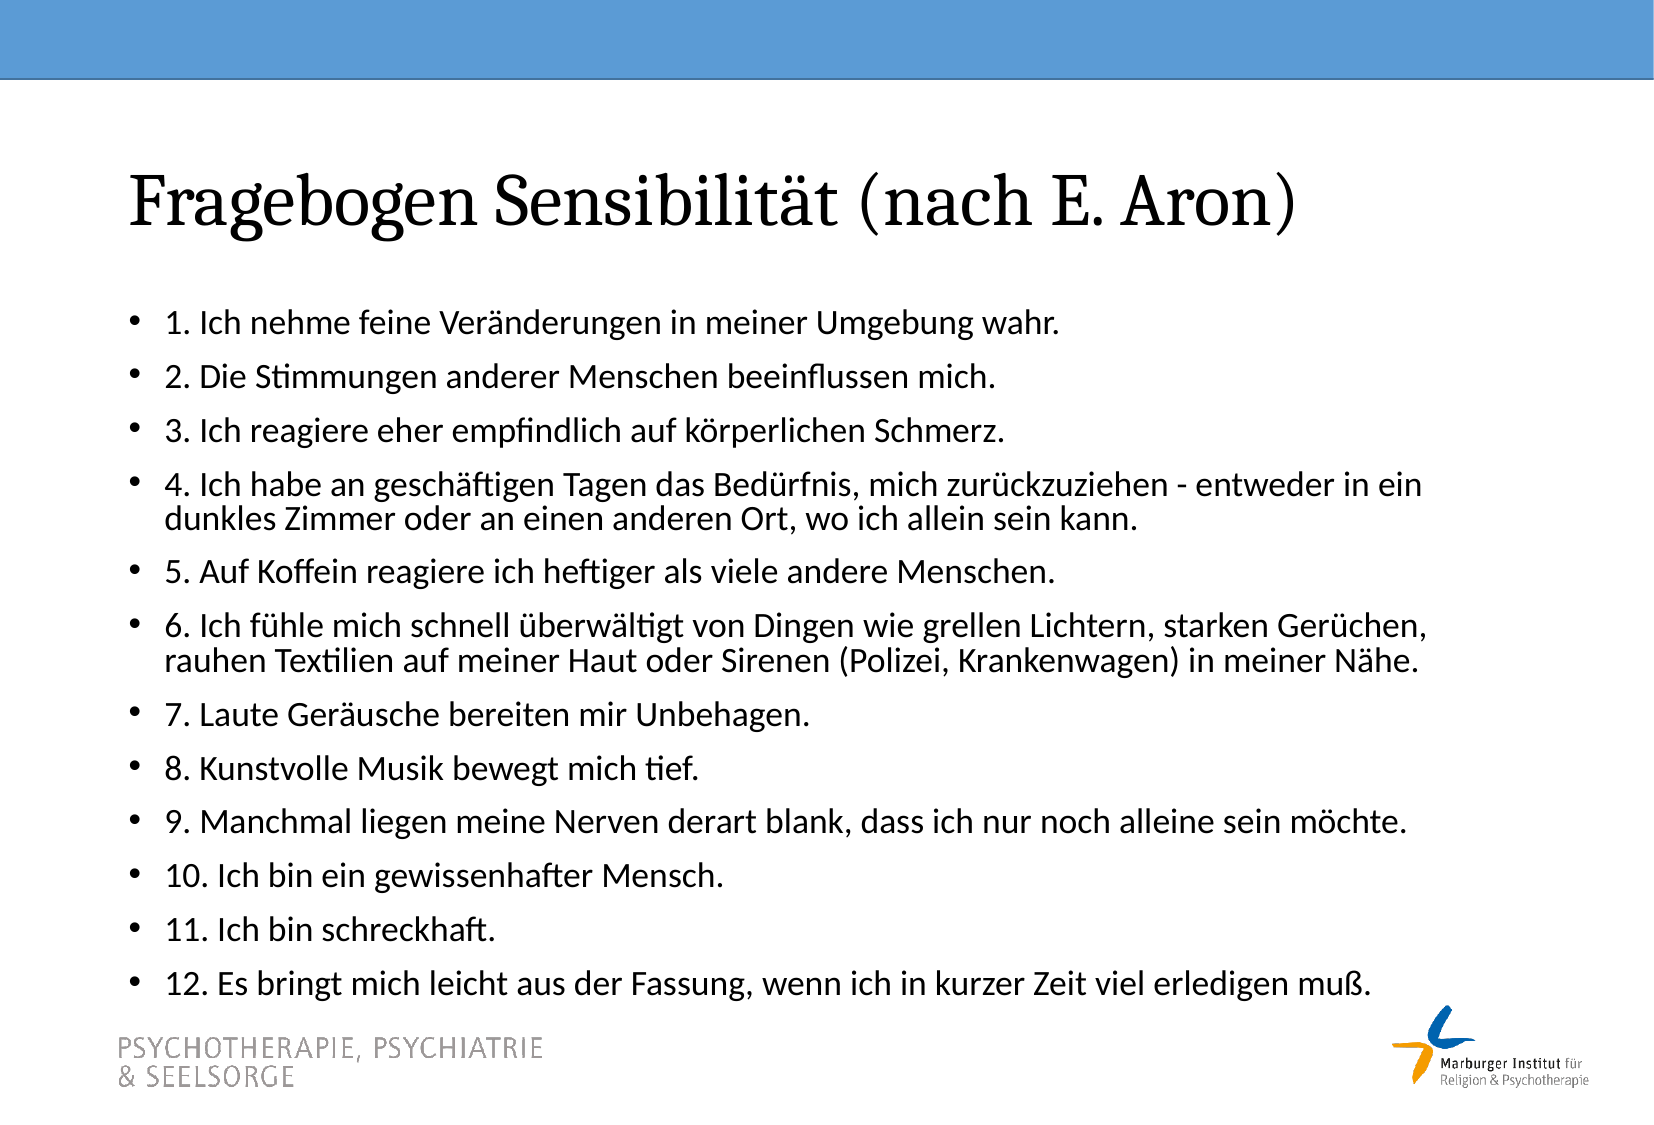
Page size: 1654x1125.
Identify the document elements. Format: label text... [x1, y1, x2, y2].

list 1. Ich nehme feine Veränderungen in meiner Umgebung wahr. 2. Die Stimmungen anderer Menschen beeinflussen mich. 3. Ich reagiere eher empfindlich auf körperlichen Schmerz. 4. Ich habe an geschäftigen Tagen das Bedürfnis, mich zurückzuziehen - entweder in ein dunkles Zimmer oder an einen anderen Ort, wo ich allein sein kann. 5. Auf Koffein reagiere ich heftiger als viele andere Menschen. 6. Ich fühle mich schnell überwältigt von Dingen wie grellen Lichtern, starken Gerüchen, rauhen Textilien auf meiner Haut oder Sirenen (Polizei, Krankenwagen) in meiner Nähe. 7. Laute Geräusche bereiten mir Unbehagen. 8. Kunstvolle Musik bewegt mich tief. 9. Manchmal liegen meine Nerven derart blank, dass ich nur noch alleine sein möchte. 10. Ich bin ein gewissenhafter Mensch. 11. Ich bin schreckhaft. 12. Es bringt mich leicht aus der Fassung, wenn ich in kurzer Zeit viel erledigen muß. [113, 299, 1540, 1014]
picture [113, 1028, 548, 1094]
picture [1387, 995, 1603, 1102]
title Fragebogen Sensibilität (nach E. Aron) [113, 125, 1540, 278]
